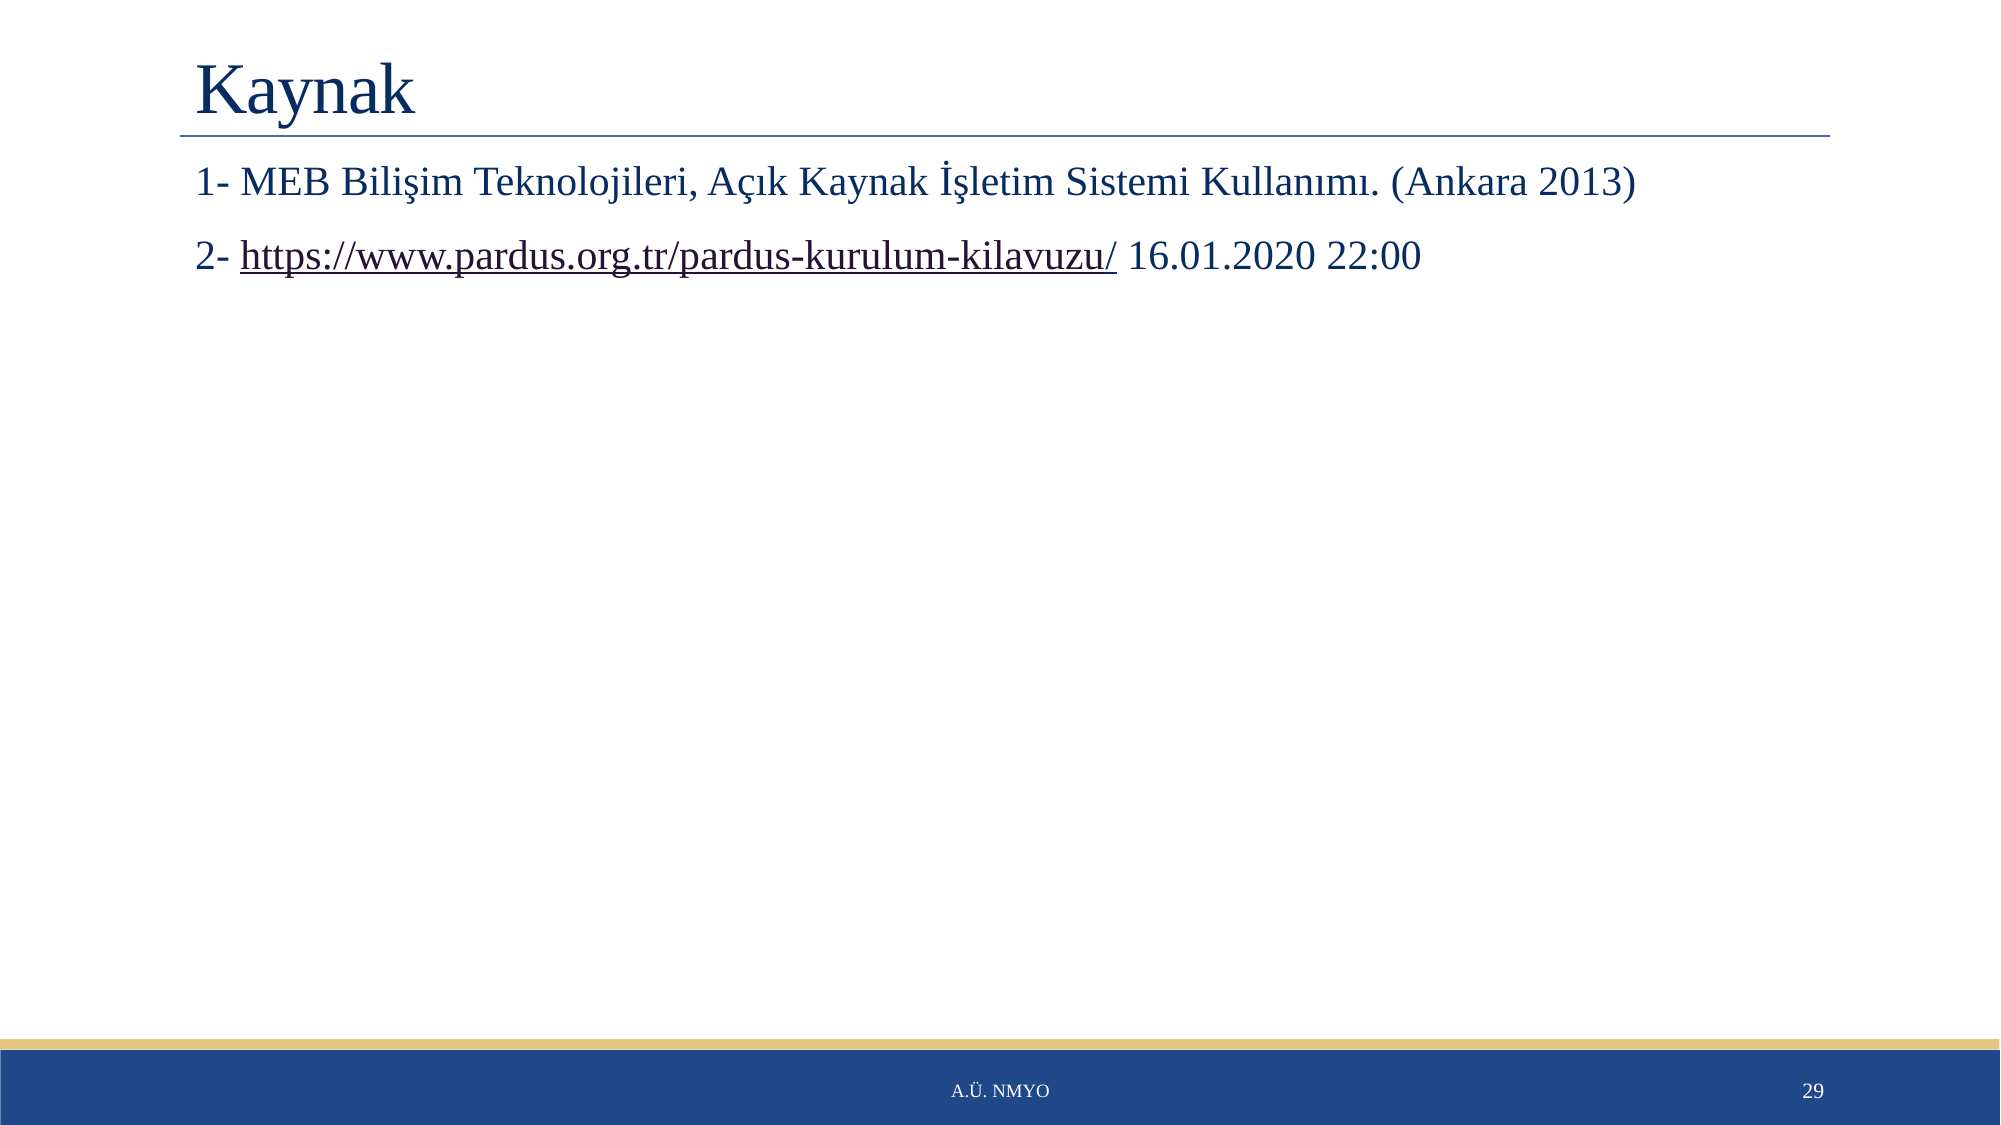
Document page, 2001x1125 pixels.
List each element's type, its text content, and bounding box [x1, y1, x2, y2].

list 1- MEB Bilişim Teknolojileri, Açık Kaynak İşletim Sistemi Kullanımı. (Ankara 2013) 2- https://www.pardus.org.tr/pardus-kurulum-kilavuzu/ 16.01.2020 22:00 [180, 151, 1830, 1029]
footer A.Ü. NMYO [604, 1059, 1396, 1120]
title Kaynak [180, 47, 1830, 137]
slide_number 29 [1624, 1059, 1840, 1120]
